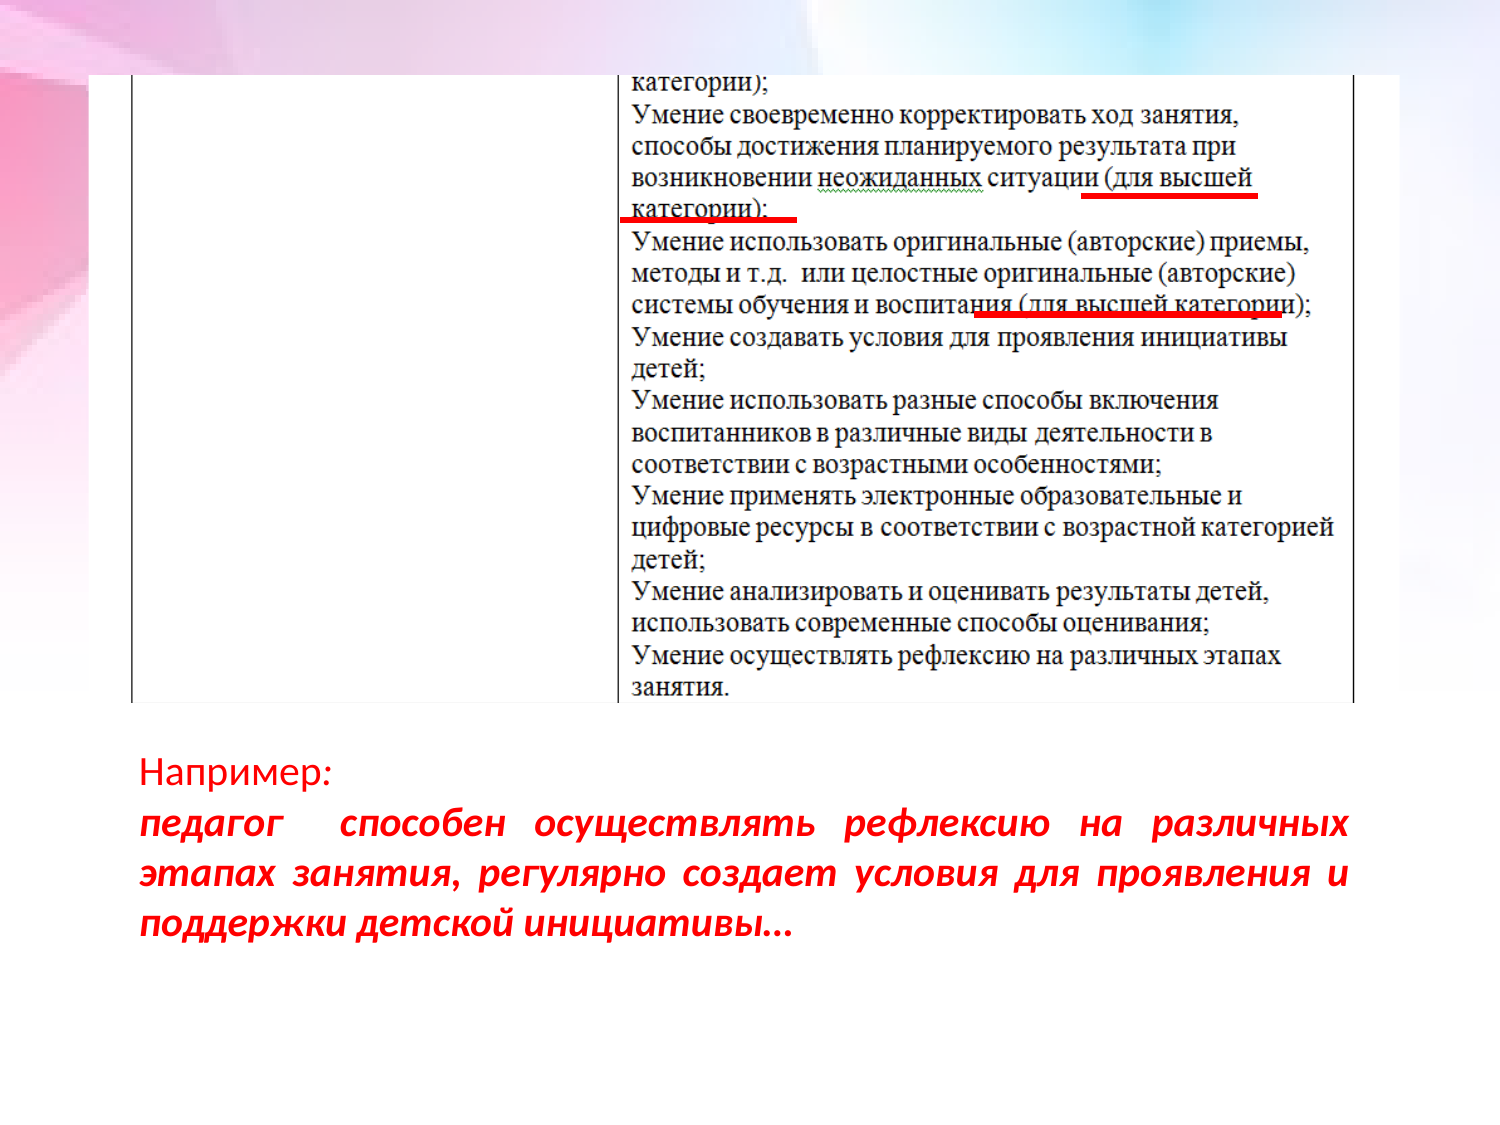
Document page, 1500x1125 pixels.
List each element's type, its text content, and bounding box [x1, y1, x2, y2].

text_box Например: педагог способен осуществлять рефлексию на различных этапах занятия, регулярно создает условия для проявления и поддержки детской инициативы… [123, 727, 1365, 953]
picture [88, 75, 1400, 704]
